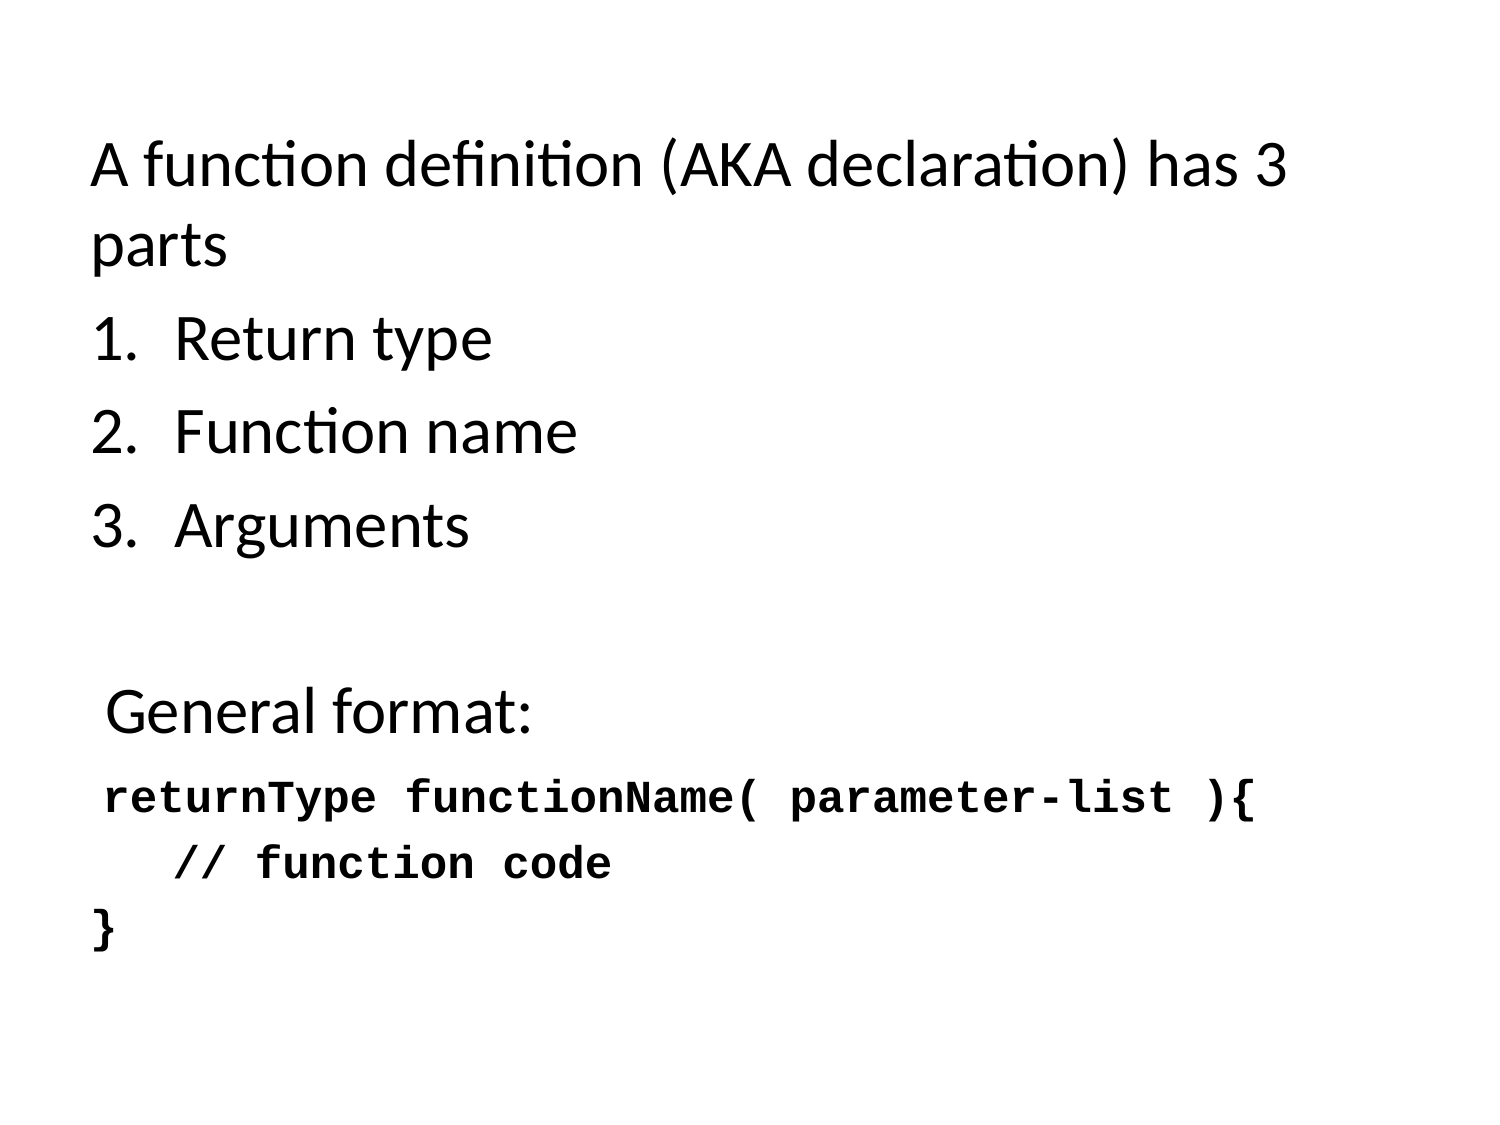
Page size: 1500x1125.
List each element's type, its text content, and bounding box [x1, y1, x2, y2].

list A function definition (AKA declaration) has 3 parts Return type Function name Arguments General format: returnType functionName( parameter-list ){ // function code } [75, 112, 1425, 1005]
